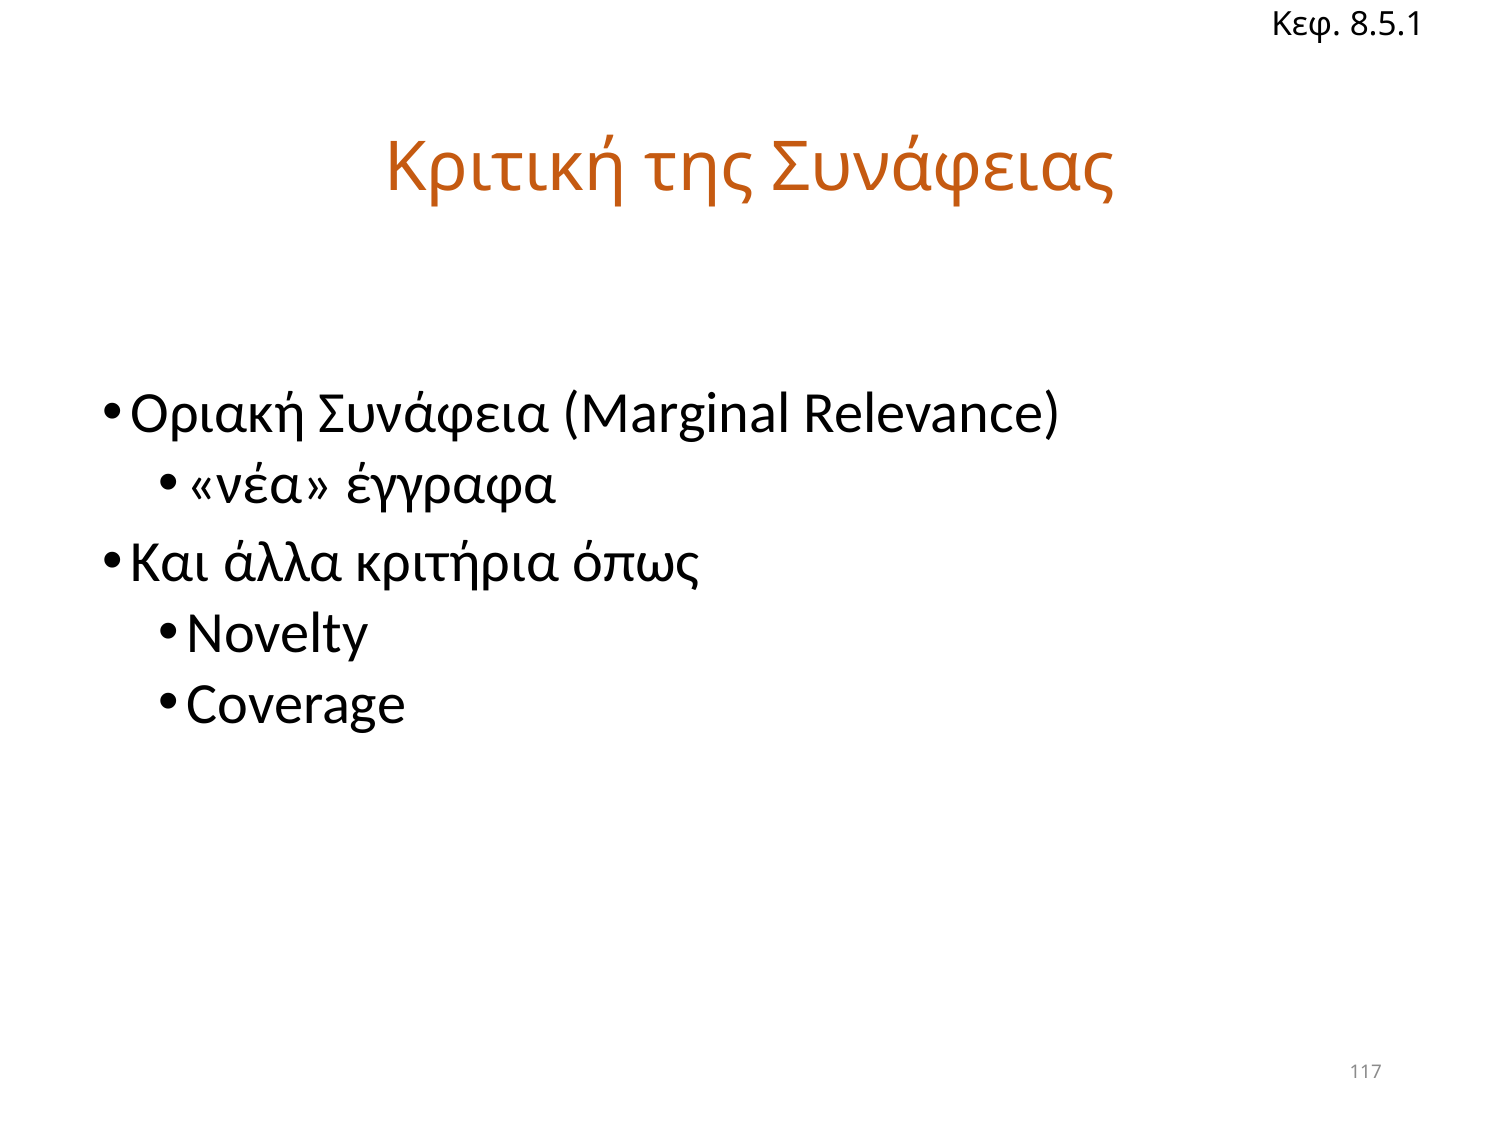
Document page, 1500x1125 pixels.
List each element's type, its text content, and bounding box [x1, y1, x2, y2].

slide_number 117 [1059, 1042, 1397, 1103]
list Οριακή Συνάφεια (Marginal Relevance) «νέα» έγγραφα Και άλλα κριτήρια όπως Novelty Coverage [87, 375, 1400, 813]
title Κριτική της Συνάφειας [103, 59, 1397, 278]
text_box Κεφ. 8.5.1 [1256, 0, 1440, 50]
